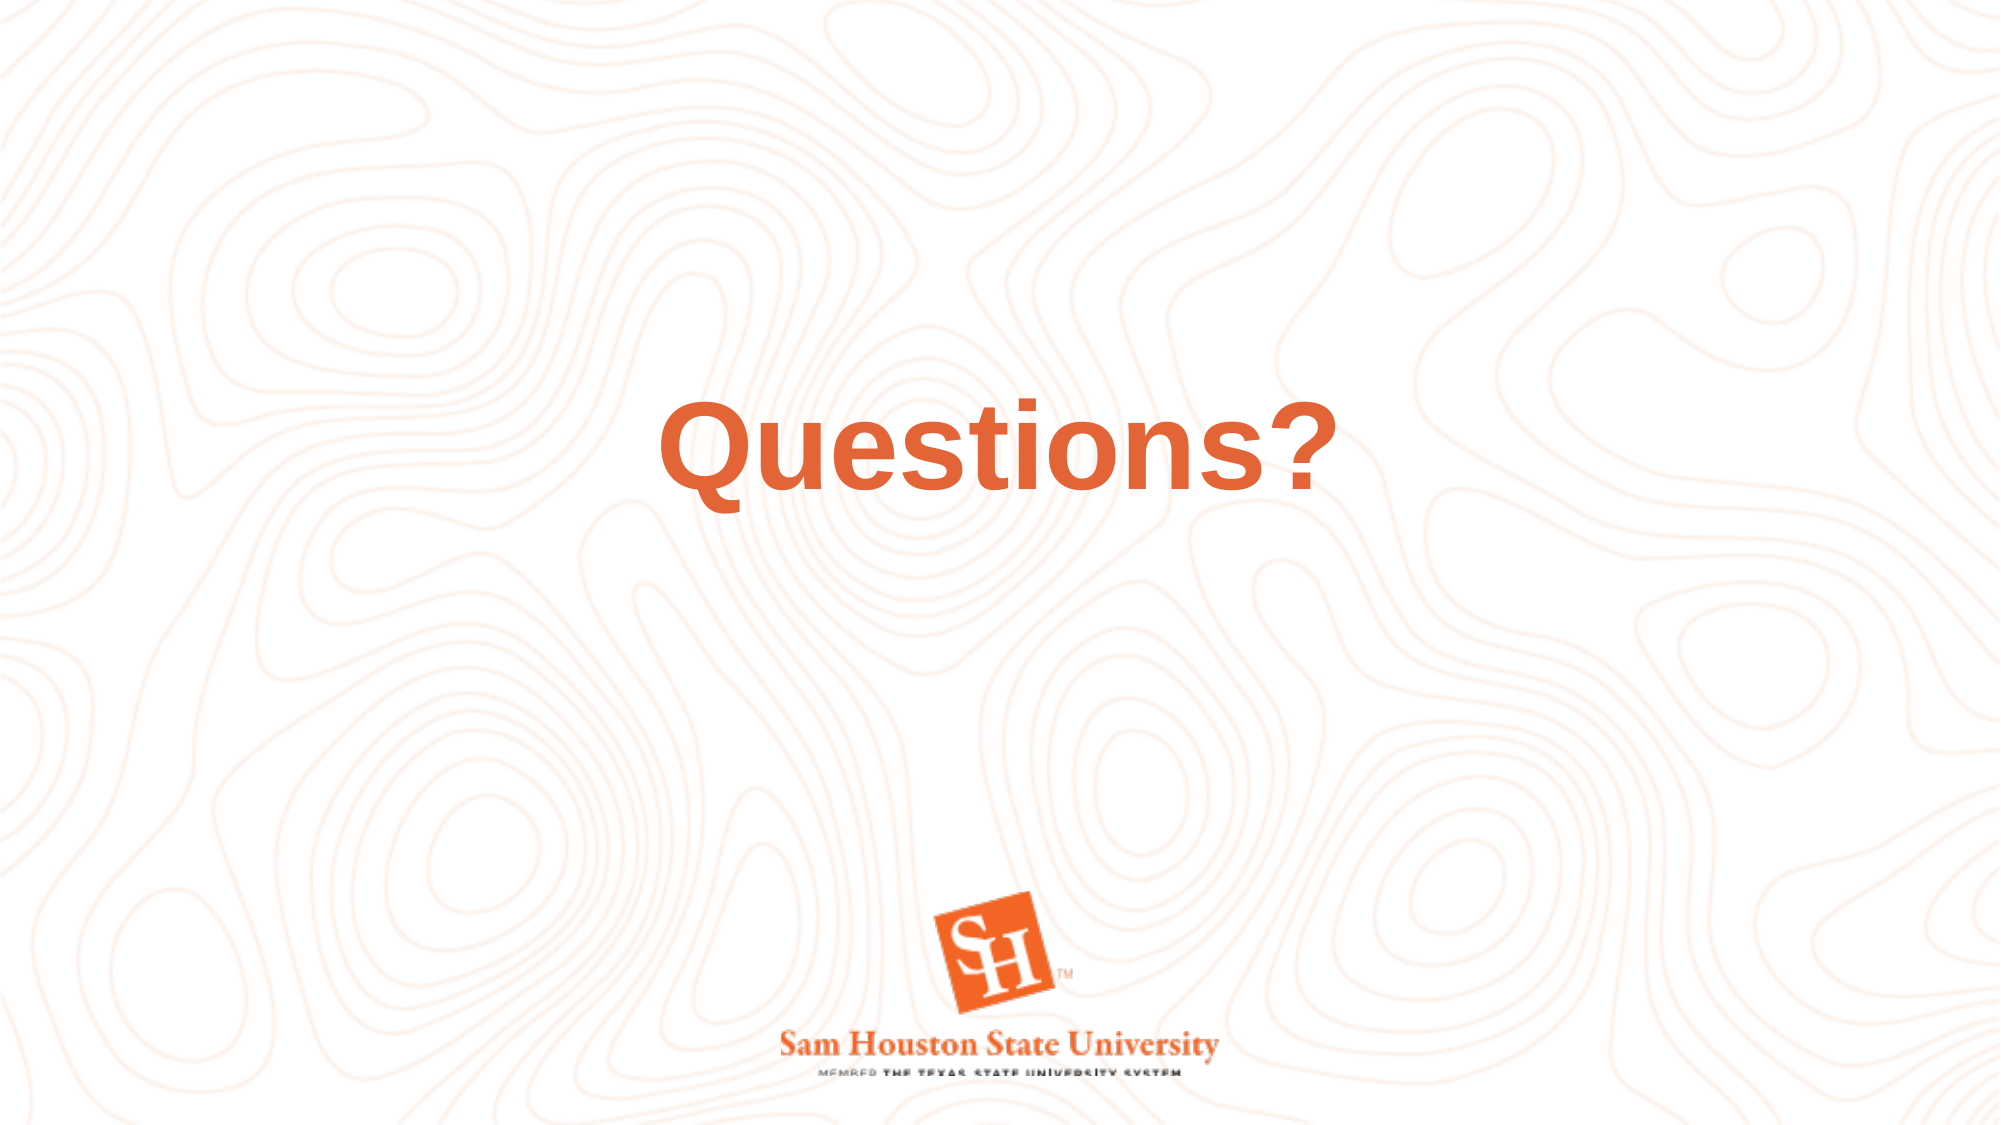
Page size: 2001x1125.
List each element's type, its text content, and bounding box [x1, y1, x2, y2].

picture [0, 0, 2001, 1125]
title Questions? [249, 132, 1750, 525]
